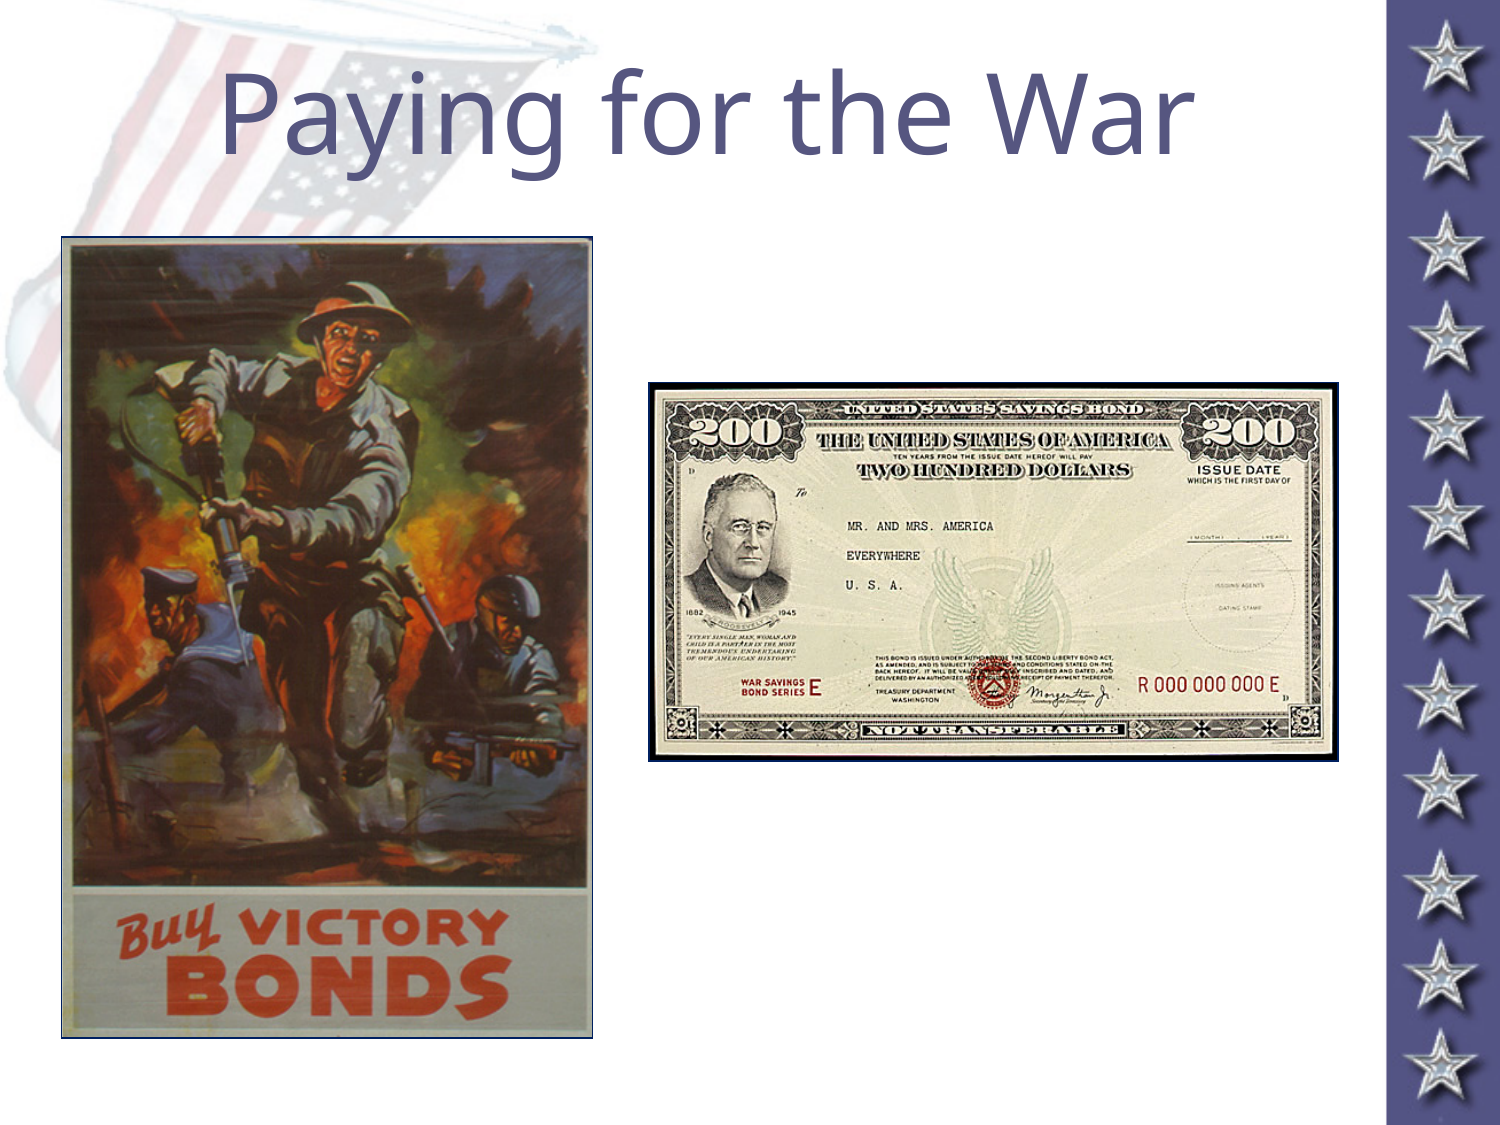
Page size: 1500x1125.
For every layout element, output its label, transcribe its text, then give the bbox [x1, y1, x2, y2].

text_box Paying for the War [50, 37, 1363, 188]
picture [0, 0, 1500, 1125]
